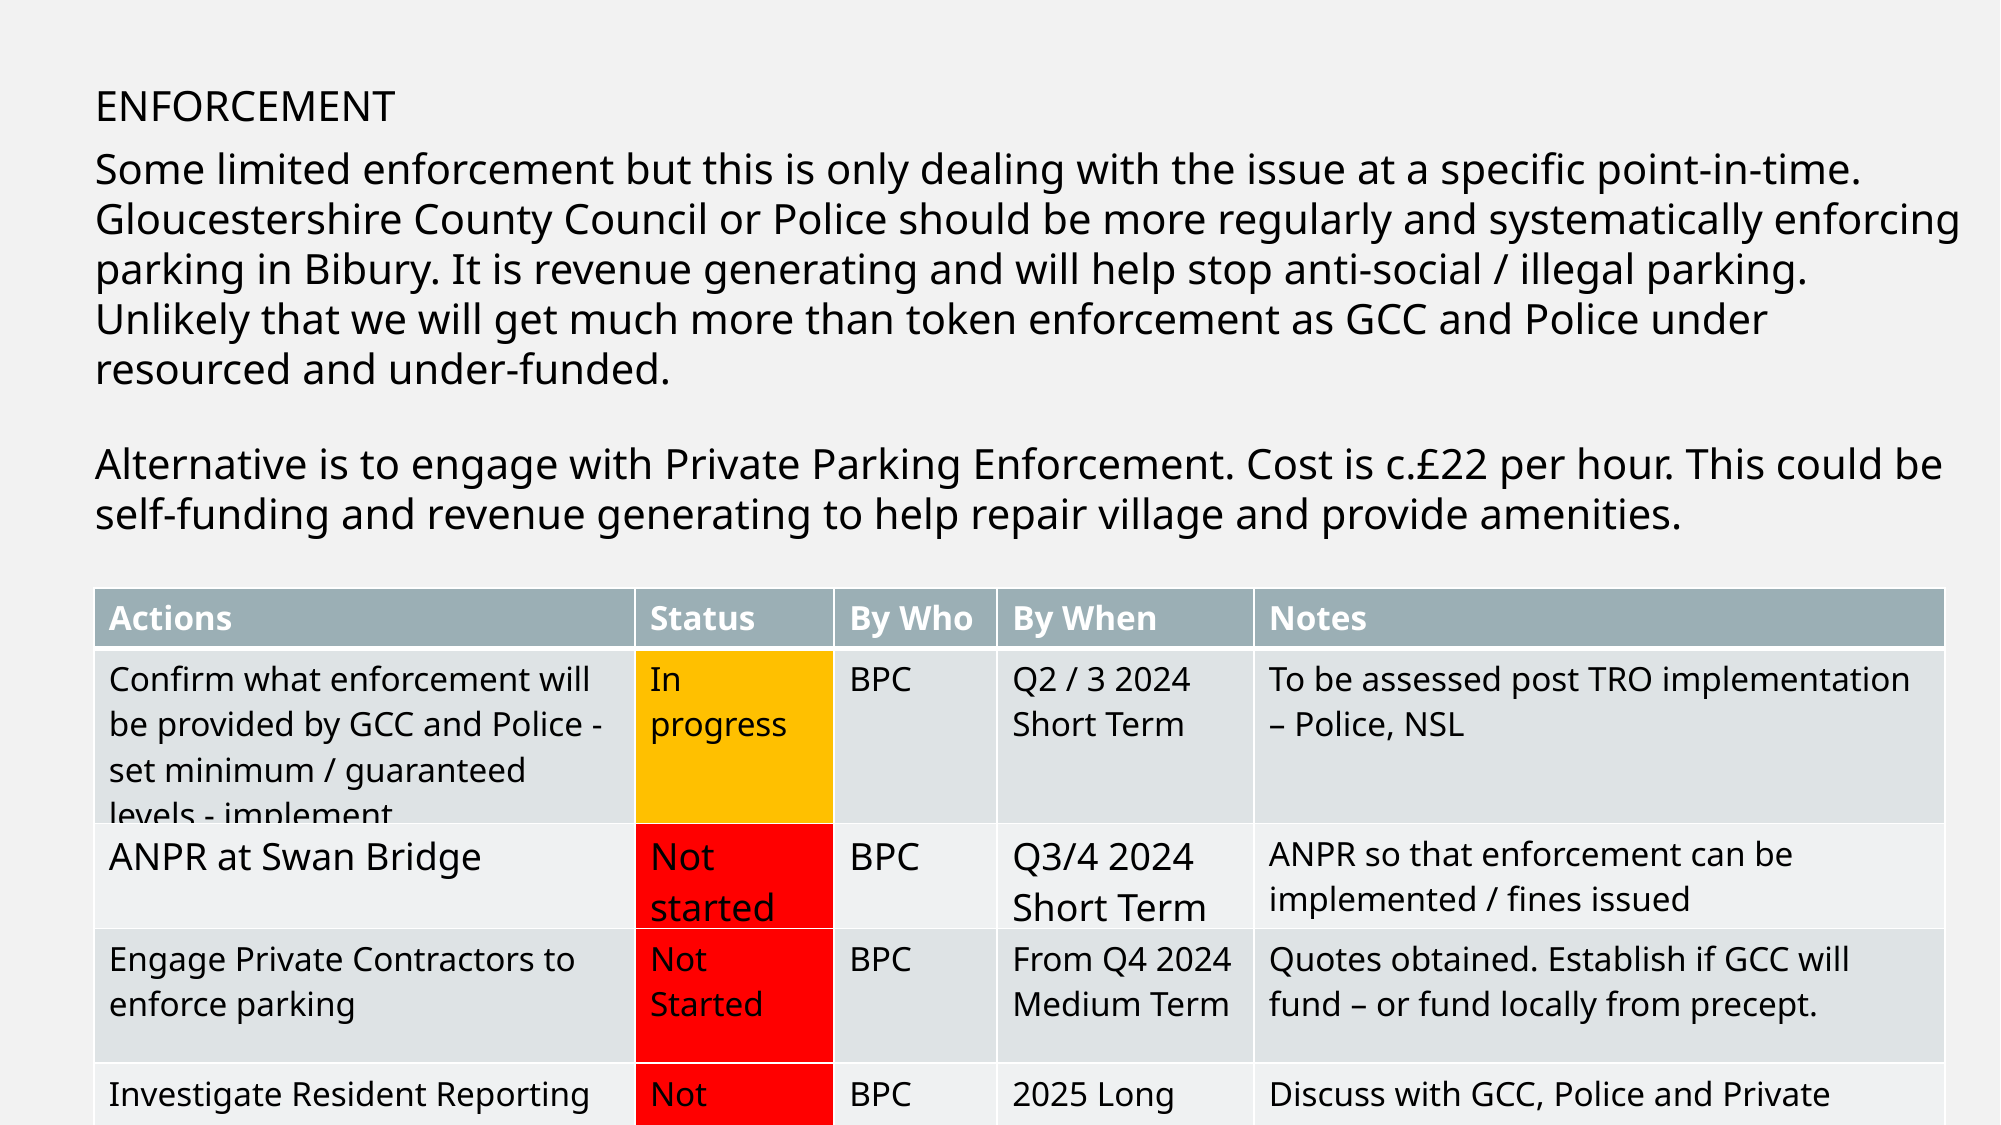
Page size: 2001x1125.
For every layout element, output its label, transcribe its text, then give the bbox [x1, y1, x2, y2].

table_header Status [636, 589, 833, 646]
table_cell To be assessed post TRO implementation – Police, NSL [1255, 651, 1944, 823]
table_cell In progress [636, 651, 833, 823]
table_cell Q2 / 3 2024 Short Term [998, 651, 1253, 823]
table_cell Confirm what enforcement will be provided by GCC and Police - set minimum / guaranteed levels - implement [95, 651, 634, 823]
table_cell Quotes obtained. Establish if GCC will fund – or fund locally from precept. [1255, 929, 1944, 1062]
table_cell 2025 Long Term [998, 1064, 1253, 1125]
table_cell Investigate Resident Reporting [95, 1064, 634, 1125]
table_cell BPC [835, 1064, 996, 1125]
table_cell BPC [835, 651, 996, 823]
table_cell Q3/4 2024 Short Term [998, 824, 1253, 928]
text_box ENFORCEMENT Some limited enforcement but this is only dealing with the issue at a specific point-in-time. Gloucestershire County Council or Police should be more regularly and systematically enforcing parking in Bibury. It is revenue generating and will help stop anti-social / illegal parking. Unlikely that we will get much more than token enforcement as GCC and Police under resourced and under-funded. Alternative is to engage with Private Parking Enforcement. Cost is c.£22 per hour. This could be self-funding and revenue generating to help repair village and provide amenities. Is there an ability to allow residents to send in photos for Police / Private enforcement to raise penalties? [80, 72, 1983, 690]
table_cell Not started [636, 824, 833, 928]
table_cell Discuss with GCC, Police and Private Enforcement [1255, 1064, 1944, 1125]
table_cell ANPR so that enforcement can be implemented / fines issued [1255, 824, 1944, 928]
table_cell Not Started [636, 929, 833, 1062]
table_header By Who [835, 589, 996, 646]
table_cell From Q4 2024 Medium Term [998, 929, 1253, 1062]
table_header Notes [1255, 589, 1944, 646]
table_cell Not started [636, 1064, 833, 1125]
table_cell Engage Private Contractors to enforce parking [95, 929, 634, 1062]
table_cell BPC [835, 824, 996, 928]
table_header Actions [95, 589, 634, 646]
table_cell BPC [835, 929, 996, 1062]
table_header By When [998, 589, 1253, 646]
table_cell ANPR at Swan Bridge [95, 824, 634, 928]
